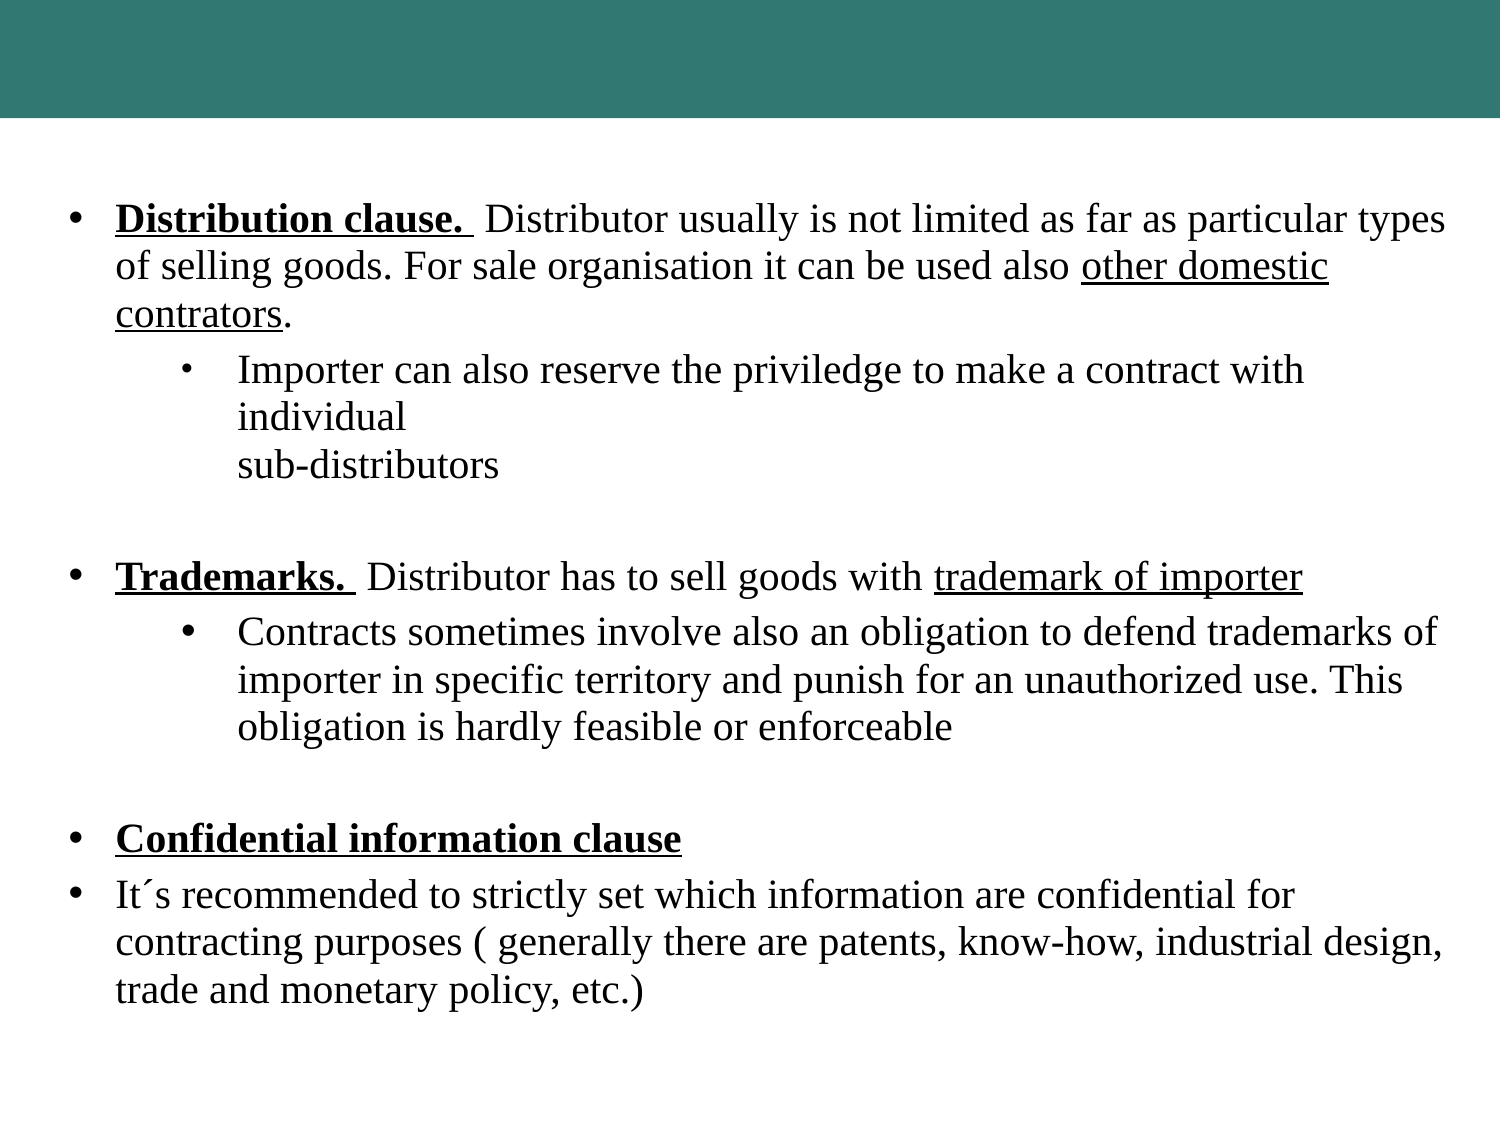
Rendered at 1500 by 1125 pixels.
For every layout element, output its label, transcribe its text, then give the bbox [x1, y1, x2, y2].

text_box [0, 0, 1500, 120]
text_box Distribution clause. Distributor usually is not limited as far as particular types of selling goods. For sale organisation it can be used also other domestic contrators. Importer can also reserve the priviledge to make a contract with individual sub-distributors Trademarks. Distributor has to sell goods with trademark of importer Contracts sometimes involve also an obligation to defend trademarks of importer in specific territory and punish for an unauthorized use. This obligation is hardly feasible or enforceable Confidential information clause It´s recommended to strictly set which information are confidential for contracting purposes ( generally there are patents, know-how, industrial design, trade and monetary policy, etc.) [35, 128, 1477, 1125]
